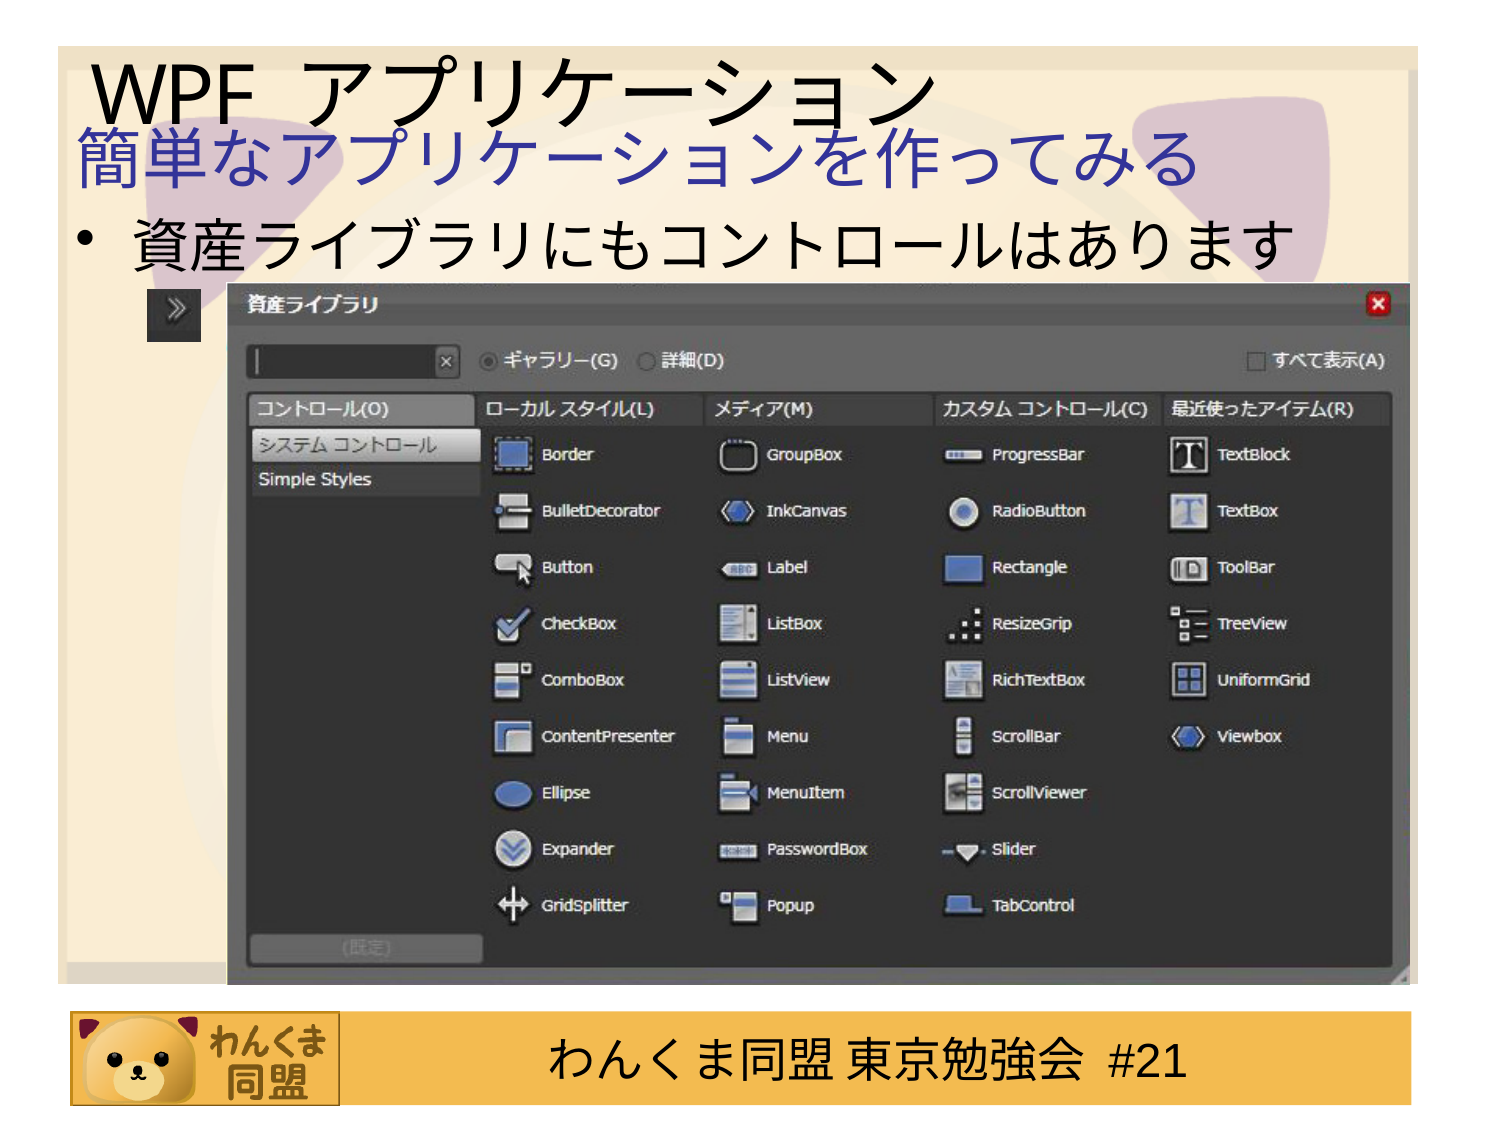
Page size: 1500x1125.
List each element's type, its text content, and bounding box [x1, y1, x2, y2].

picture [58, 46, 1418, 985]
picture [70, 1011, 340, 1106]
list 簡単なアプリケーションを作ってみる [60, 125, 1438, 201]
title WPF アプリケーション [74, 44, 1426, 125]
list 資産ライブラリにもコントロールはあります [60, 209, 1436, 274]
